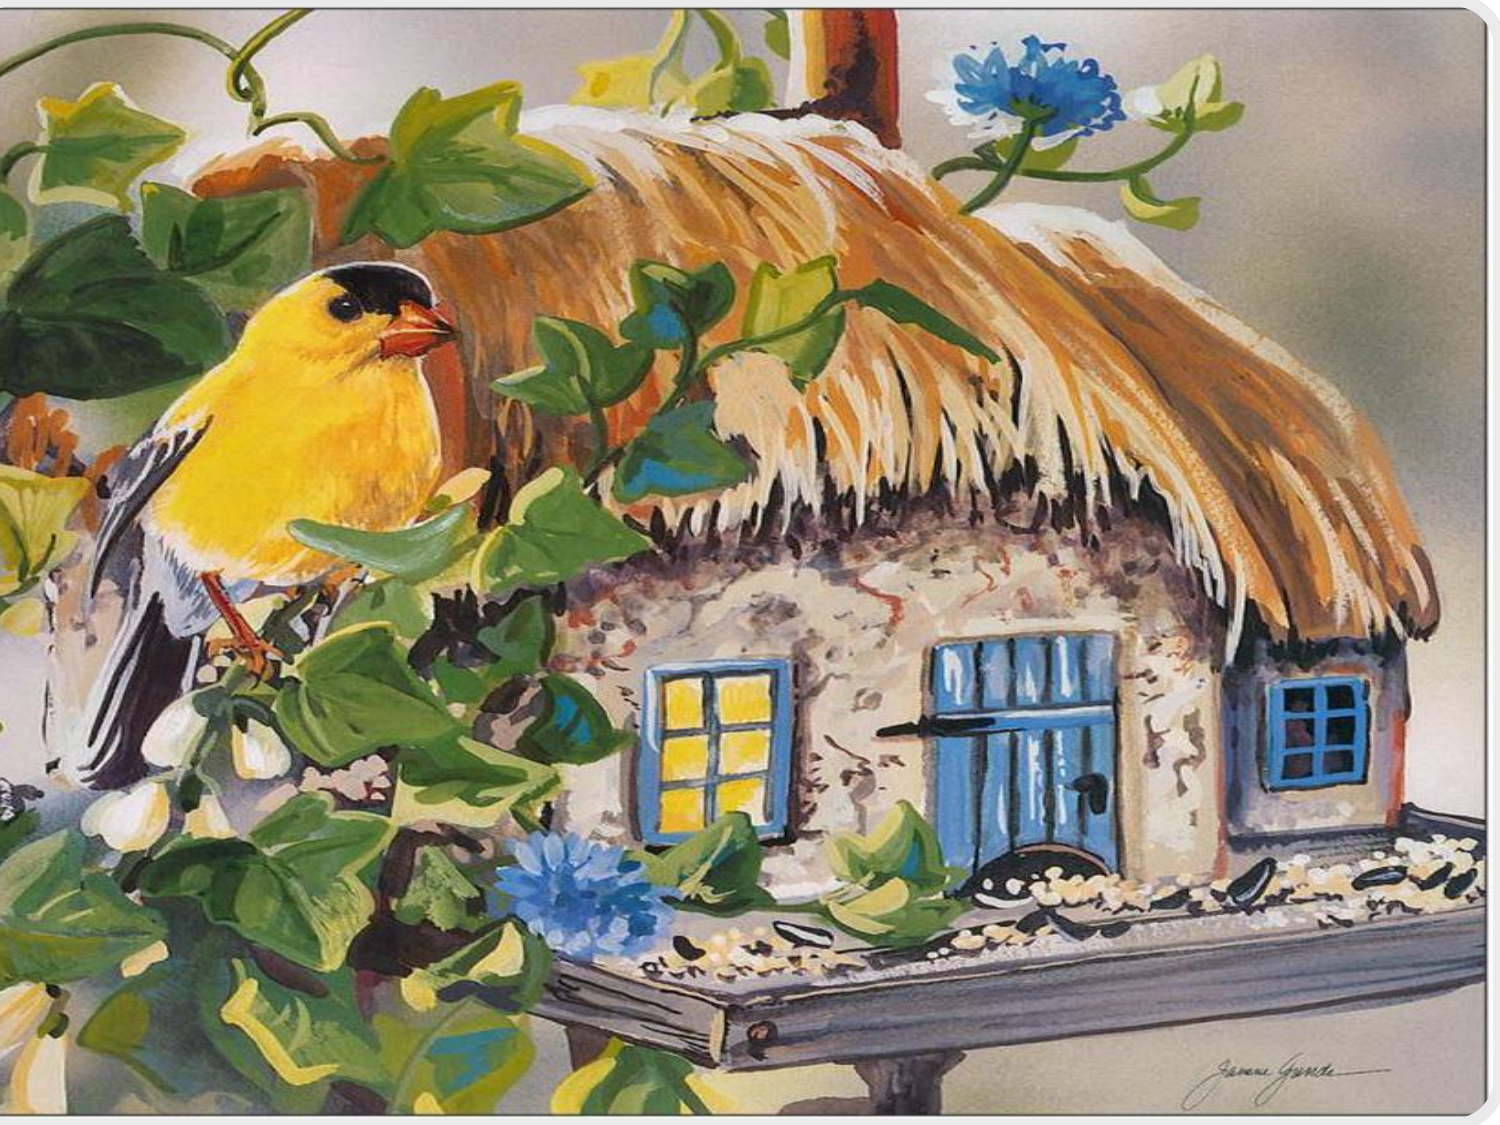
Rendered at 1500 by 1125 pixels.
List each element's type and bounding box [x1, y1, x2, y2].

list [0, 0, 1500, 1125]
